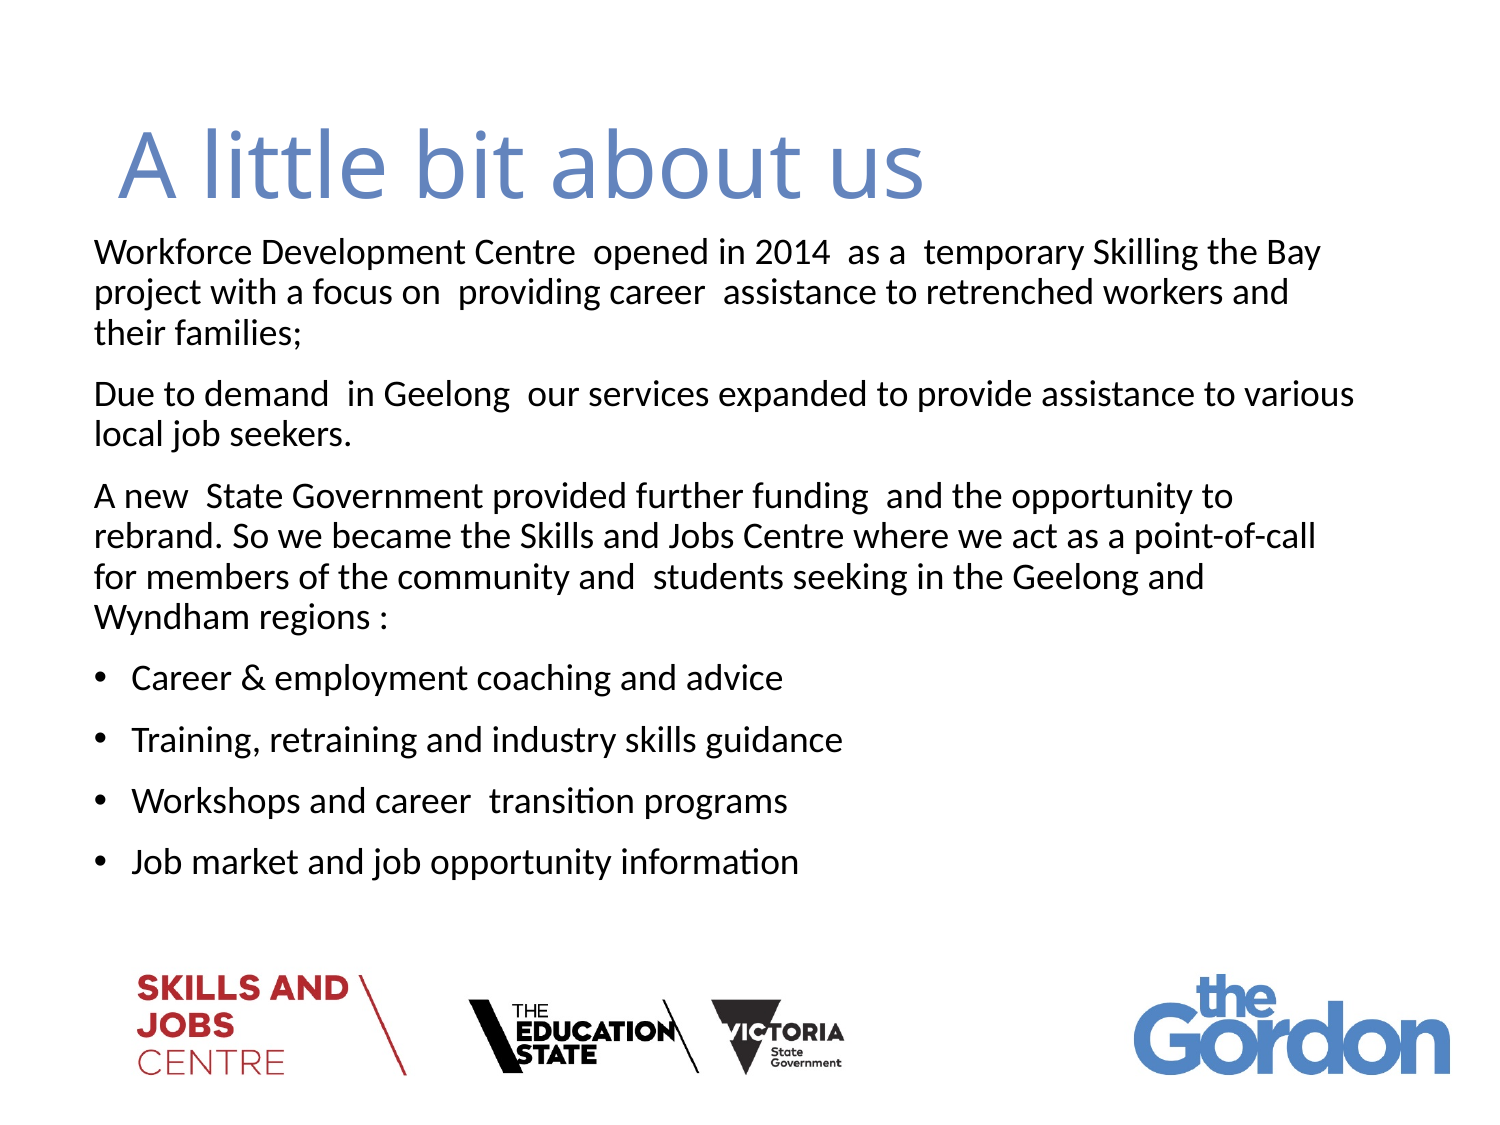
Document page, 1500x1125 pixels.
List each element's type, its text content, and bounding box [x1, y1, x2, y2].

title A little bit about us [103, 59, 1397, 278]
picture [0, 923, 1500, 1125]
list Workforce Development Centre opened in 2014 as a temporary Skilling the Bay project with a focus on providing career assistance to retrenched workers and their families; Due to demand in Geelong our services expanded to provide assistance to various local job seekers. A new State Government provided further funding and the opportunity to rebrand. So we became the Skills and Jobs Centre where we act as a point-of-call for members of the community and students seeking in the Geelong and Wyndham regions : Career & employment coaching and advice Training, retraining and industry skills guidance Workshops and career transition programs Job market and job opportunity information [78, 224, 1373, 993]
